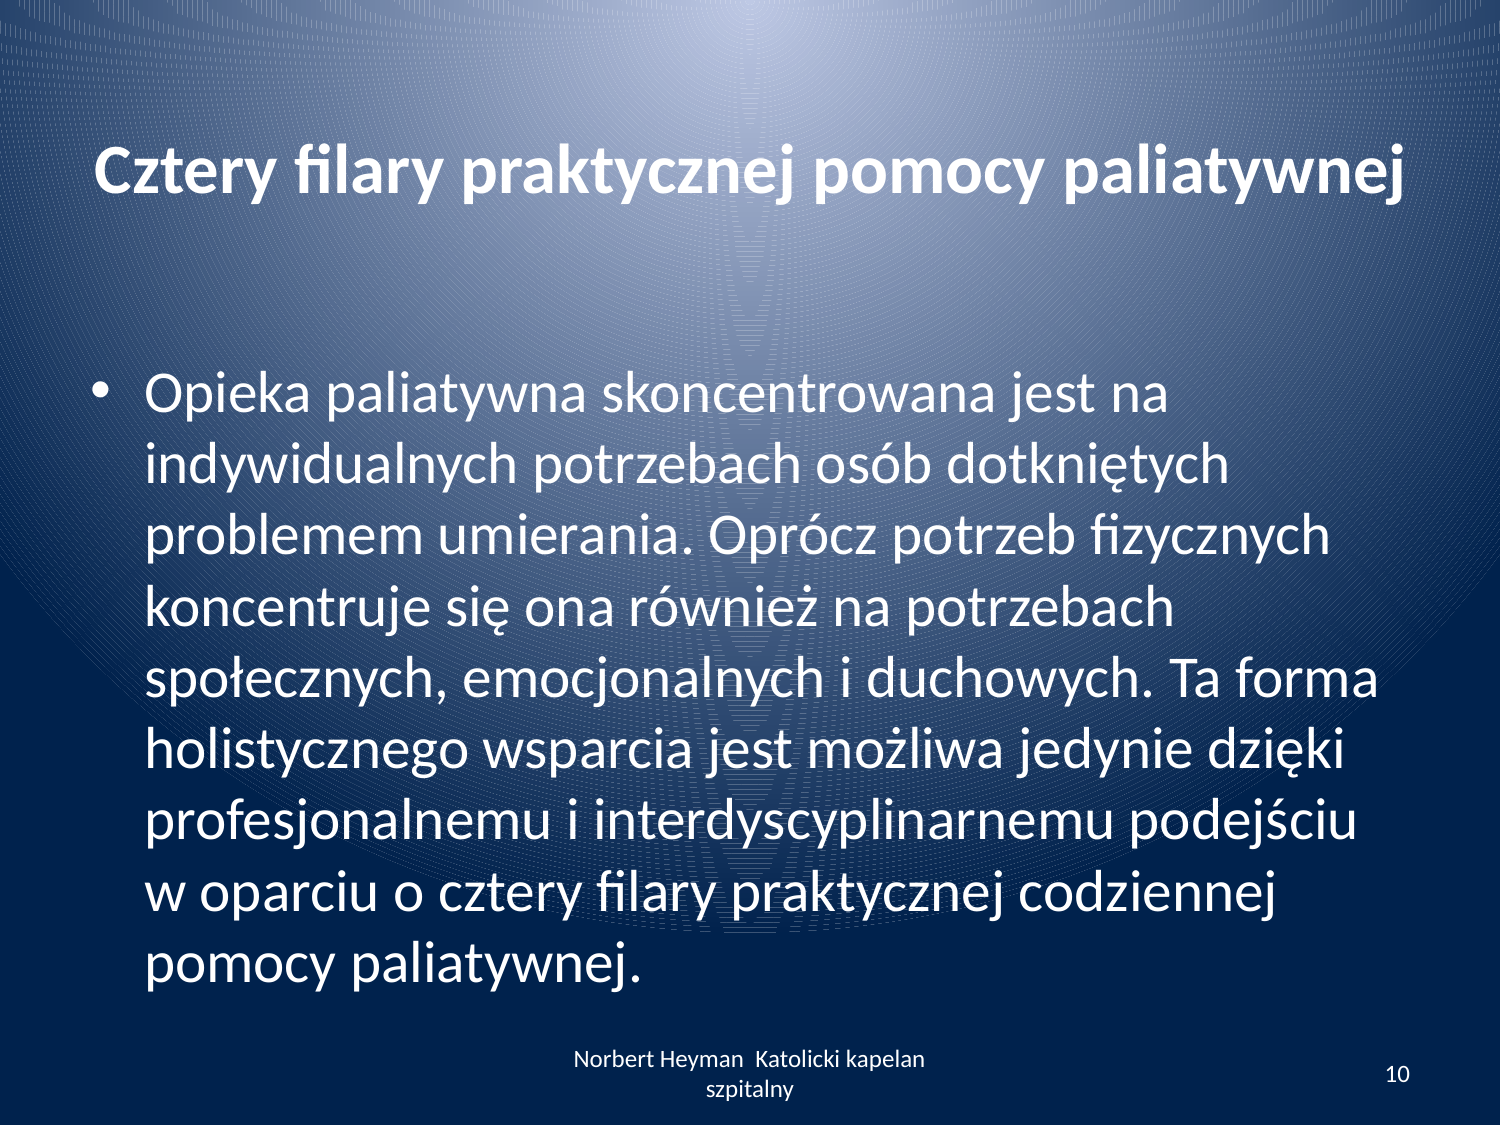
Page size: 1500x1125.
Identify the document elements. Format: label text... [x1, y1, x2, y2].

footer Norbert Heyman Katolicki kapelan szpitalny [512, 1042, 988, 1103]
slide_number 10 [1074, 1042, 1425, 1103]
title Cztery filary praktycznej pomocy paliatywnej [76, 113, 1427, 302]
list Opieka paliatywna skoncentrowana jest na indywidualnych potrzebach osób dotkniętych problemem umierania. Oprócz potrzeb fizycznych koncentruje się ona również na potrzebach społecznych, emocjonalnych i duchowych. Ta forma holistycznego wsparcia jest możliwa jedynie dzięki profesjonalnemu i interdyscyplinarnemu podejściu w oparciu o cztery filary praktycznej codziennej pomocy paliatywnej. [75, 262, 1425, 1005]
